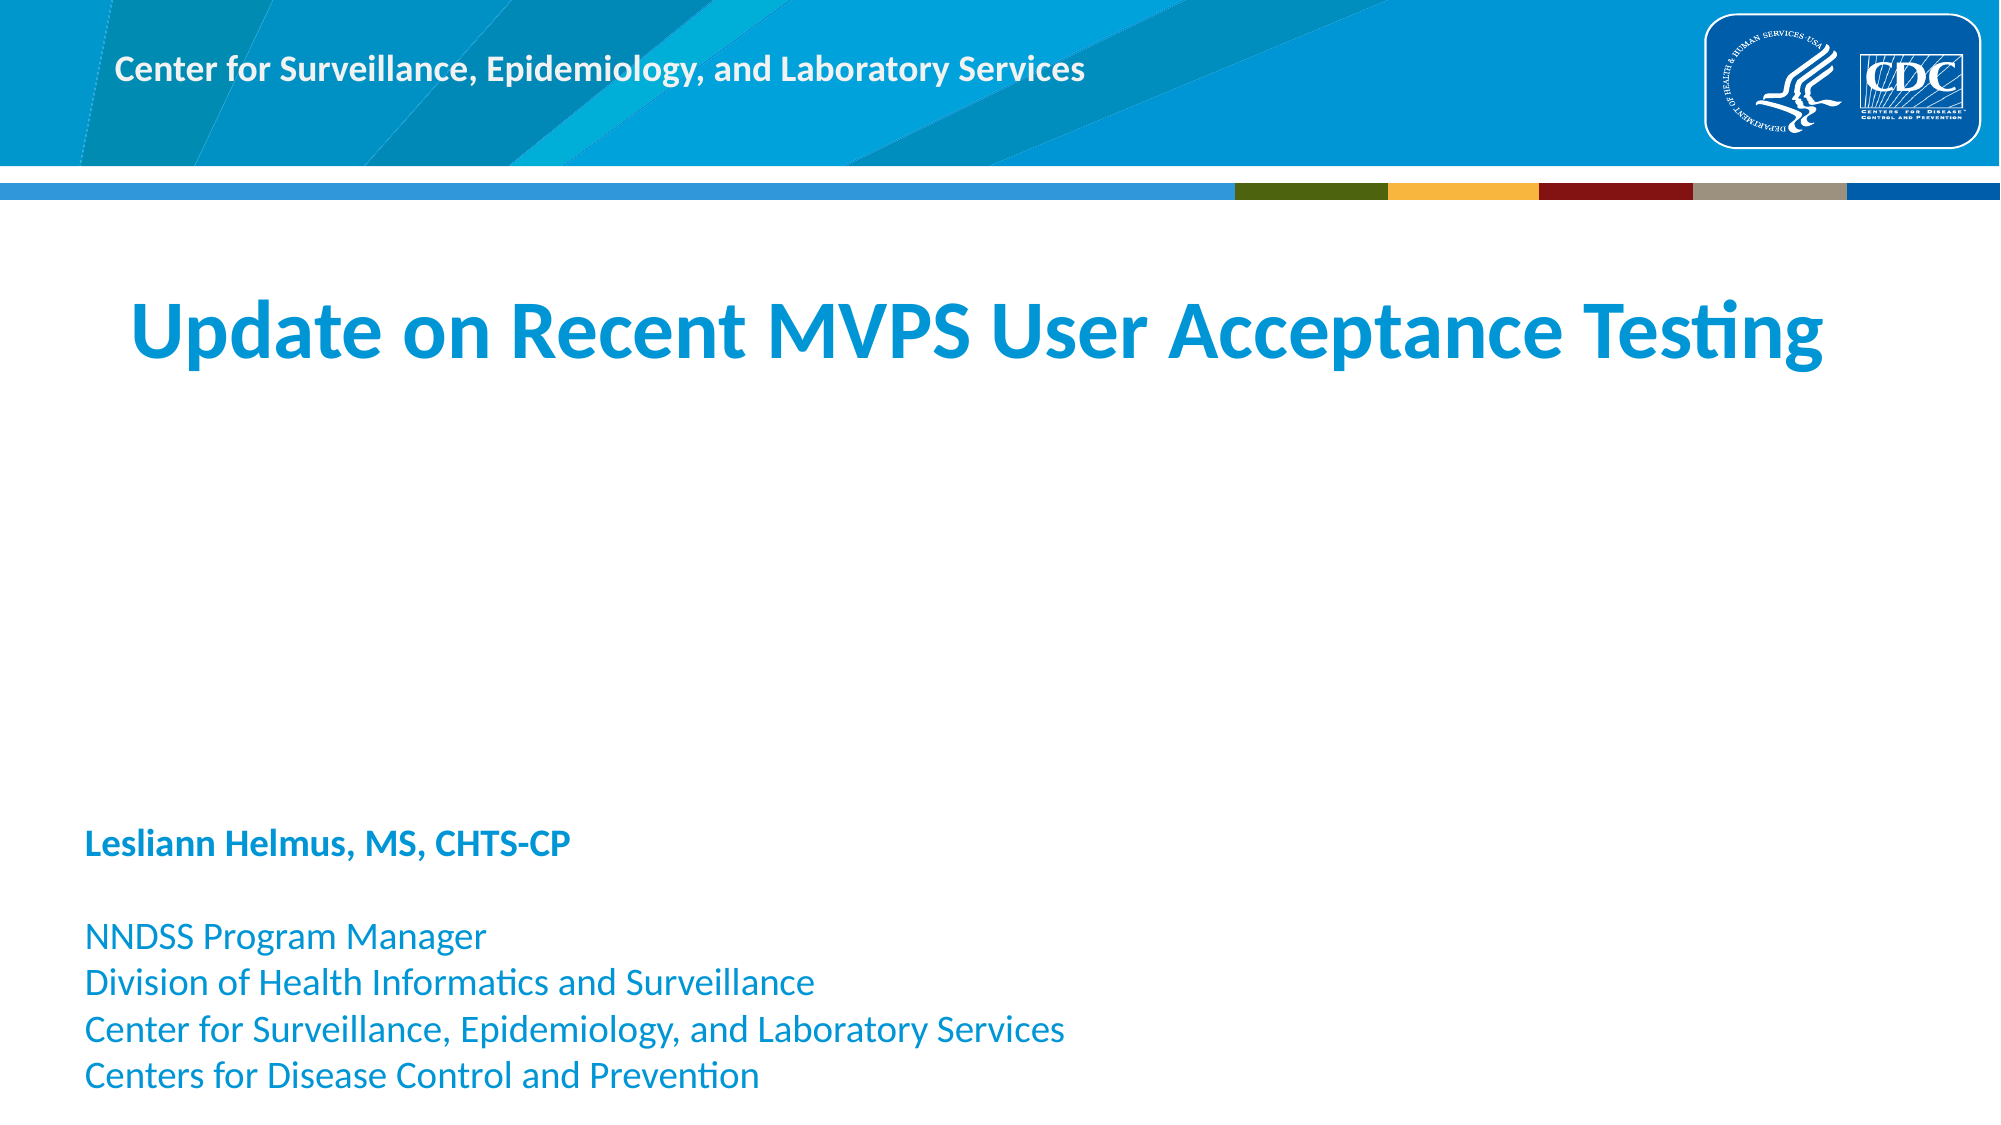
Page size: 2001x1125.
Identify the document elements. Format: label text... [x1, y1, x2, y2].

text_box Lesliann Helmus, MS, CHTS-CP NNDSS Program Manager Division of Health Informatics and Surveillance Center for Surveillance, Epidemiology, and Laboratory Services Centers for Disease Control and Prevention [70, 809, 1441, 1105]
title Update on Recent MVPS User Acceptance Testing [115, 284, 1916, 475]
